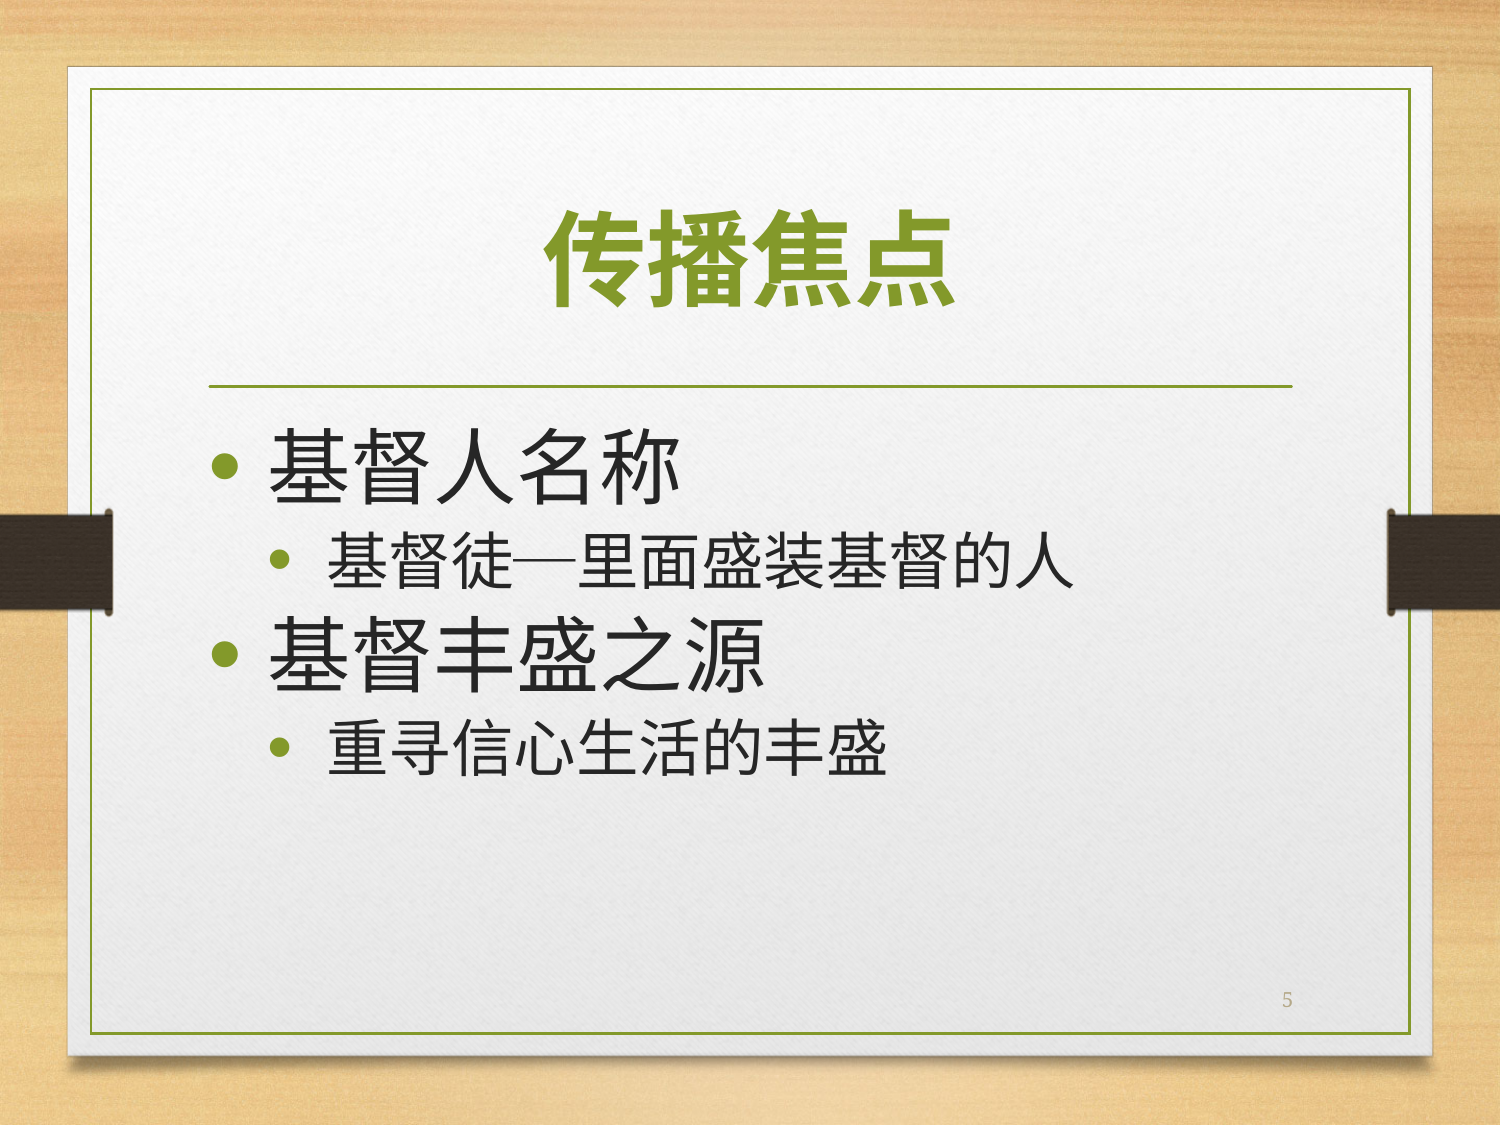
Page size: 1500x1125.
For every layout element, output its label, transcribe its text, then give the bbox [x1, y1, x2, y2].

slide_number 5 [1243, 977, 1309, 1024]
list 基督人名称 基督徒─里面盛装基督的人 基督丰盛之源 重寻信心生活的丰盛 [193, 408, 1341, 974]
title 传播焦点 [193, 150, 1309, 365]
picture [0, 0, 1500, 1125]
